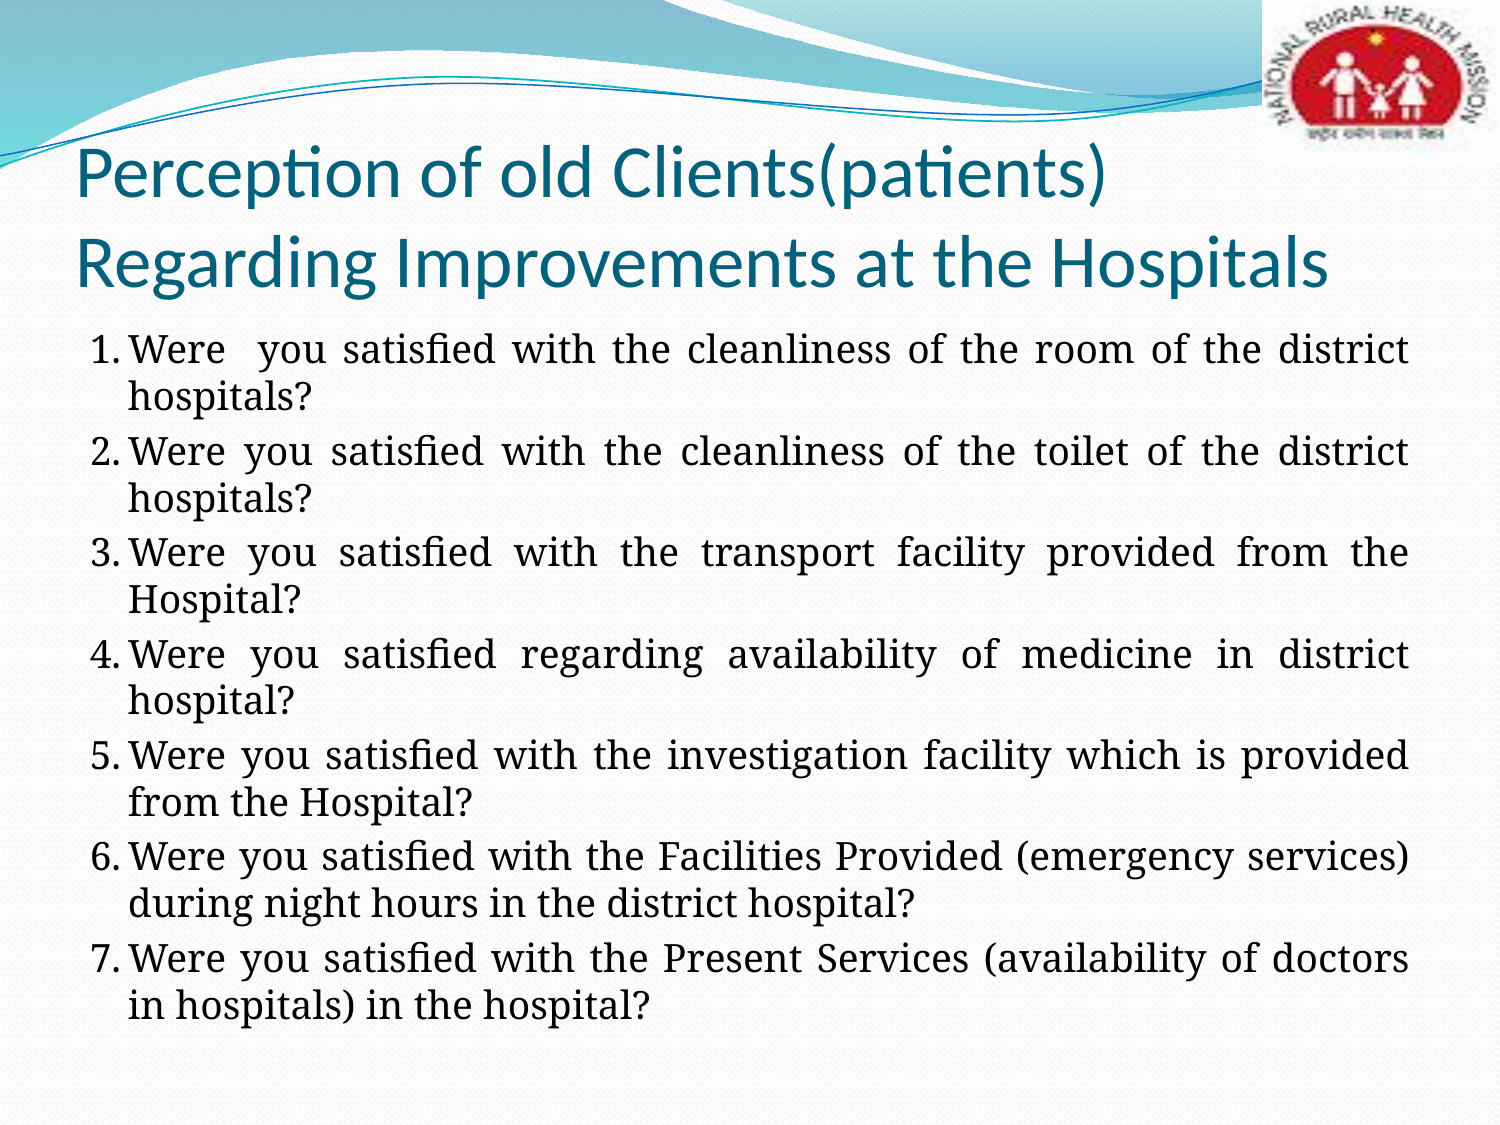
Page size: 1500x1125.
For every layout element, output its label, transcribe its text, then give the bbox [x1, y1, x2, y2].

picture [1262, 0, 1500, 163]
list 1. Were you satisfied with the cleanliness of the room of the district hospitals? 2. Were you satisfied with the cleanliness of the toilet of the district hospitals? 3. Were you satisfied with the transport facility provided from the Hospital? 4. Were you satisfied regarding availability of medicine in district hospital? 5. Were you satisfied with the investigation facility which is provided from the Hospital? 6. Were you satisfied with the Facilities Provided (emergency services) during night hours in the district hospital? 7. Were you satisfied with the Present Services (availability of doctors in hospitals) in the hospital? [75, 317, 1425, 1038]
title Perception of old Clients(patients) Regarding Improvements at the Hospitals [75, 115, 1425, 303]
